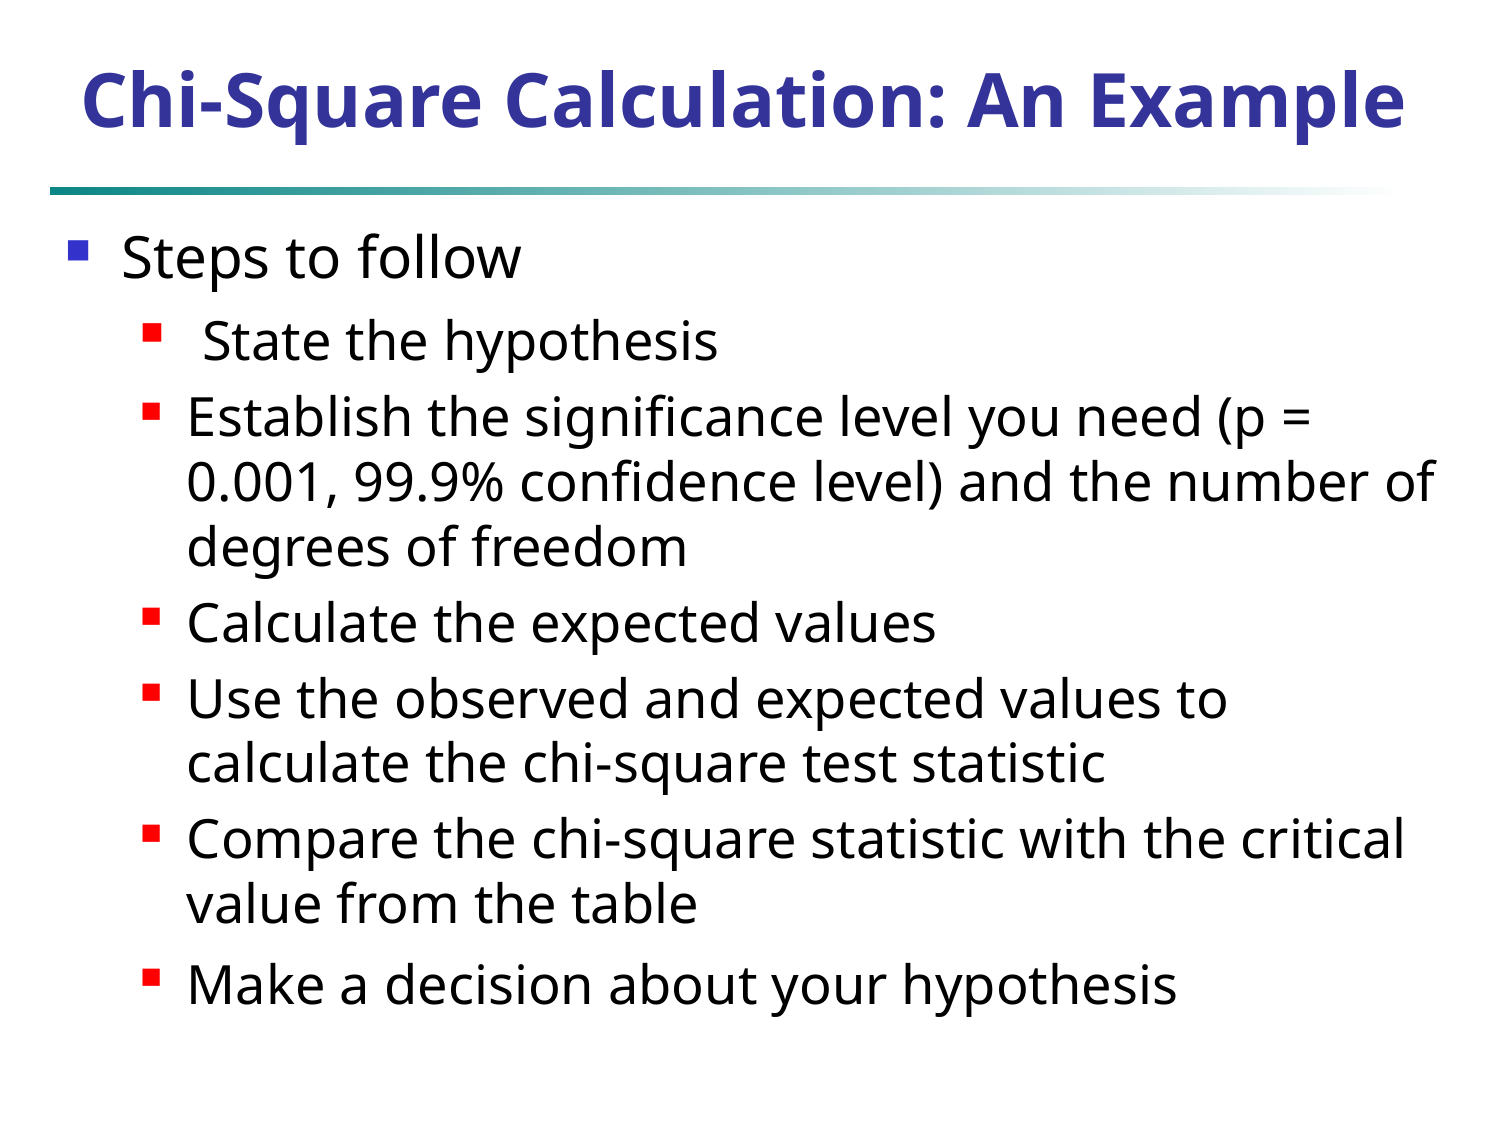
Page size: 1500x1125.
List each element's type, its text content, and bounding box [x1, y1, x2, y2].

title Chi-Square Calculation: An Example [24, 50, 1463, 150]
list Steps to follow State the hypothesis Establish the significance level you need (p = 0.001, 99.9% confidence level) and the number of degrees of freedom Calculate the expected values Use the observed and expected values to calculate the chi-square test statistic Compare the chi-square statistic with the critical value from the table Make a decision about your hypothesis [50, 212, 1463, 1063]
